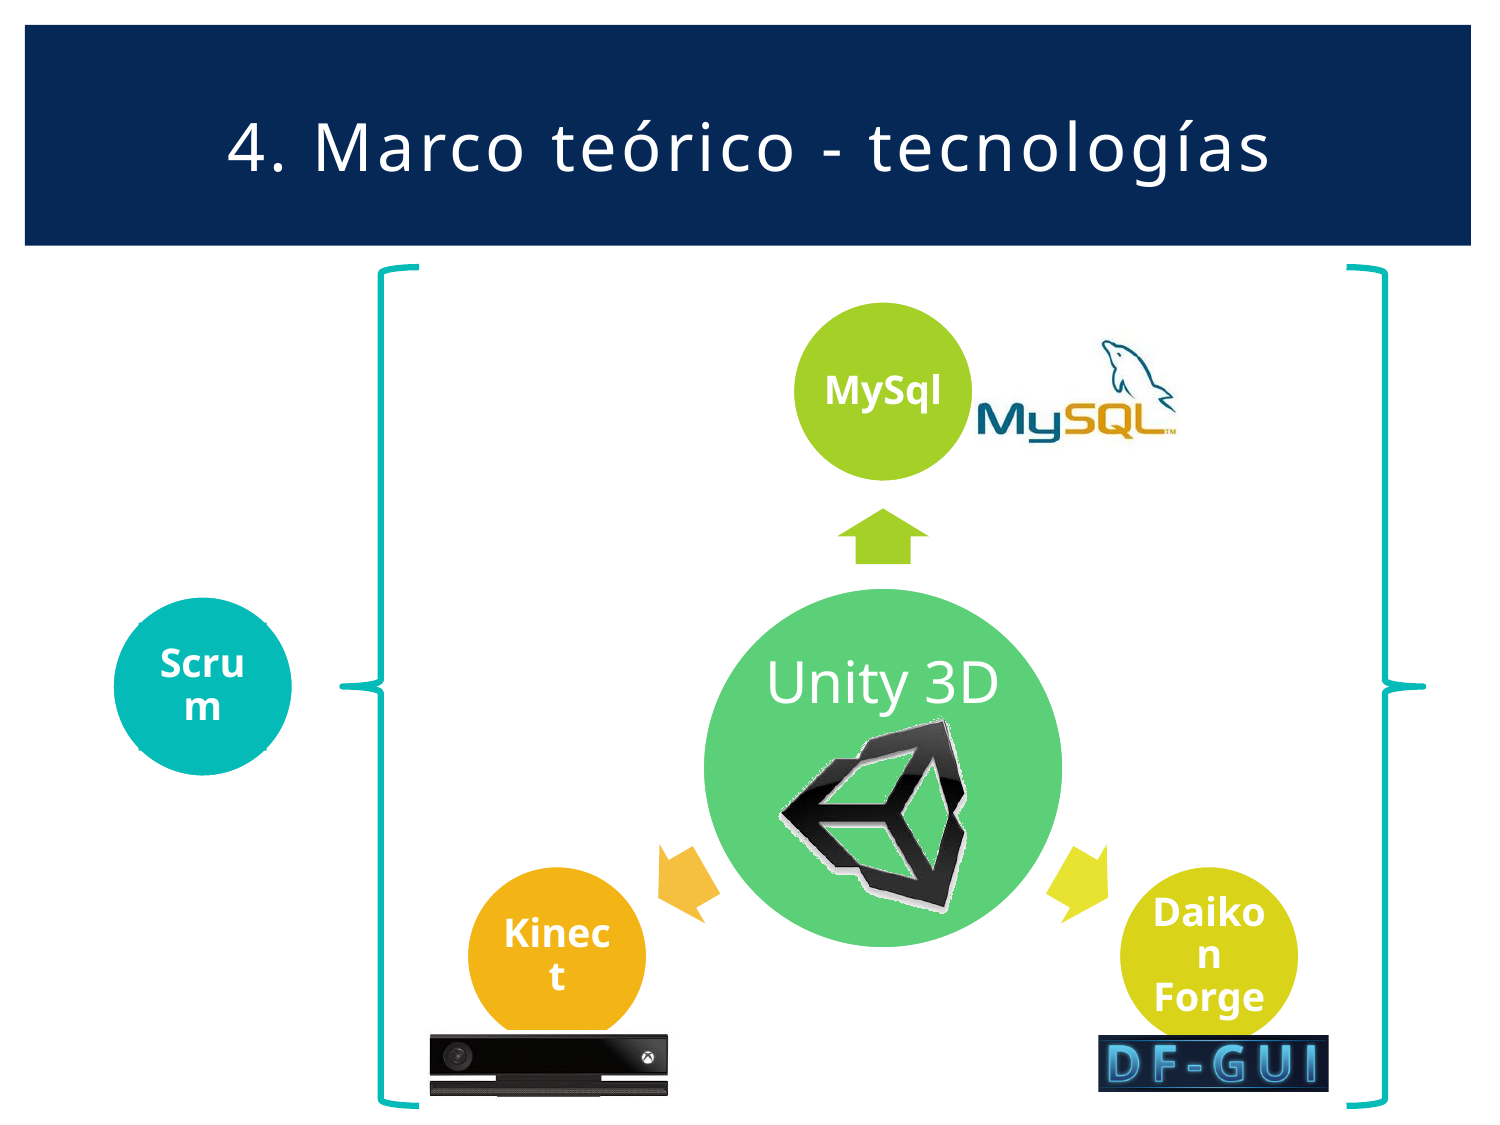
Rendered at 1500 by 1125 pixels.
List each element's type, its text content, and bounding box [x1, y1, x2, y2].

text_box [702, 586, 1065, 950]
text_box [111, 266, 1424, 1107]
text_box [1055, 837, 1330, 1093]
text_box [419, 837, 711, 1107]
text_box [792, 300, 1179, 565]
title 4. Marco teórico - tecnologías [62, 58, 1438, 232]
